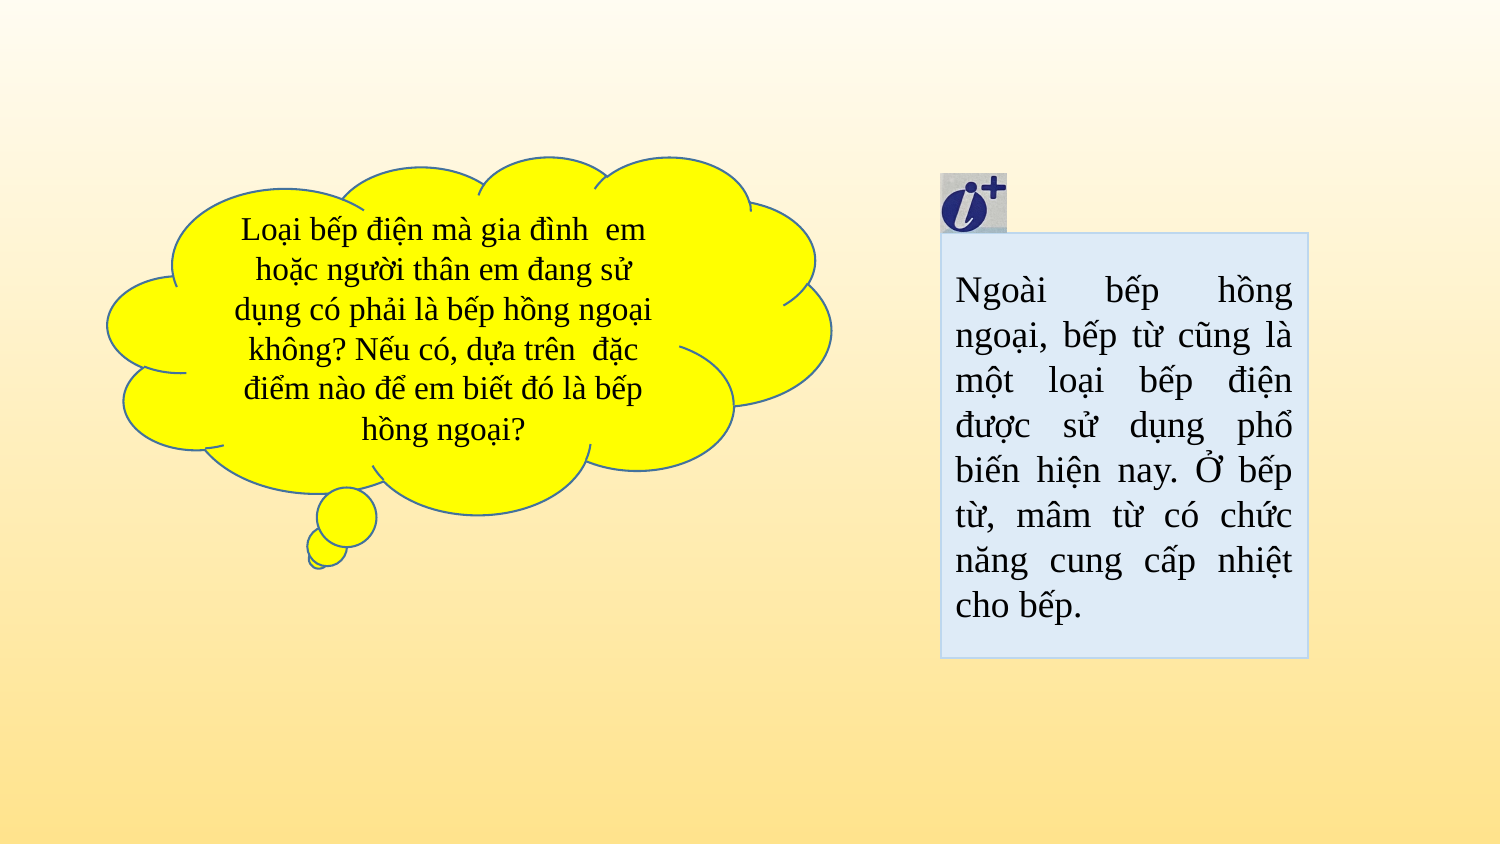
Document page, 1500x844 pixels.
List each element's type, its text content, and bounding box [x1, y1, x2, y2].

picture [940, 173, 1007, 233]
text_box Ngoài bếp hồng ngoại, bếp từ cũng là một loại bếp điện được sử dụng phổ biến hiện nay. Ở bếp từ, mâm từ có chức năng cung cấp nhiệt cho bếp. [940, 232, 1309, 659]
text_box Loại bếp điện mà gia đình em hoặc người thân em đang sử dụng có phải là bếp hồng ngoại không? Nếu có, dựa trên đặc điểm nào để em biết đó là bếp hồng ngoại? [106, 156, 833, 570]
